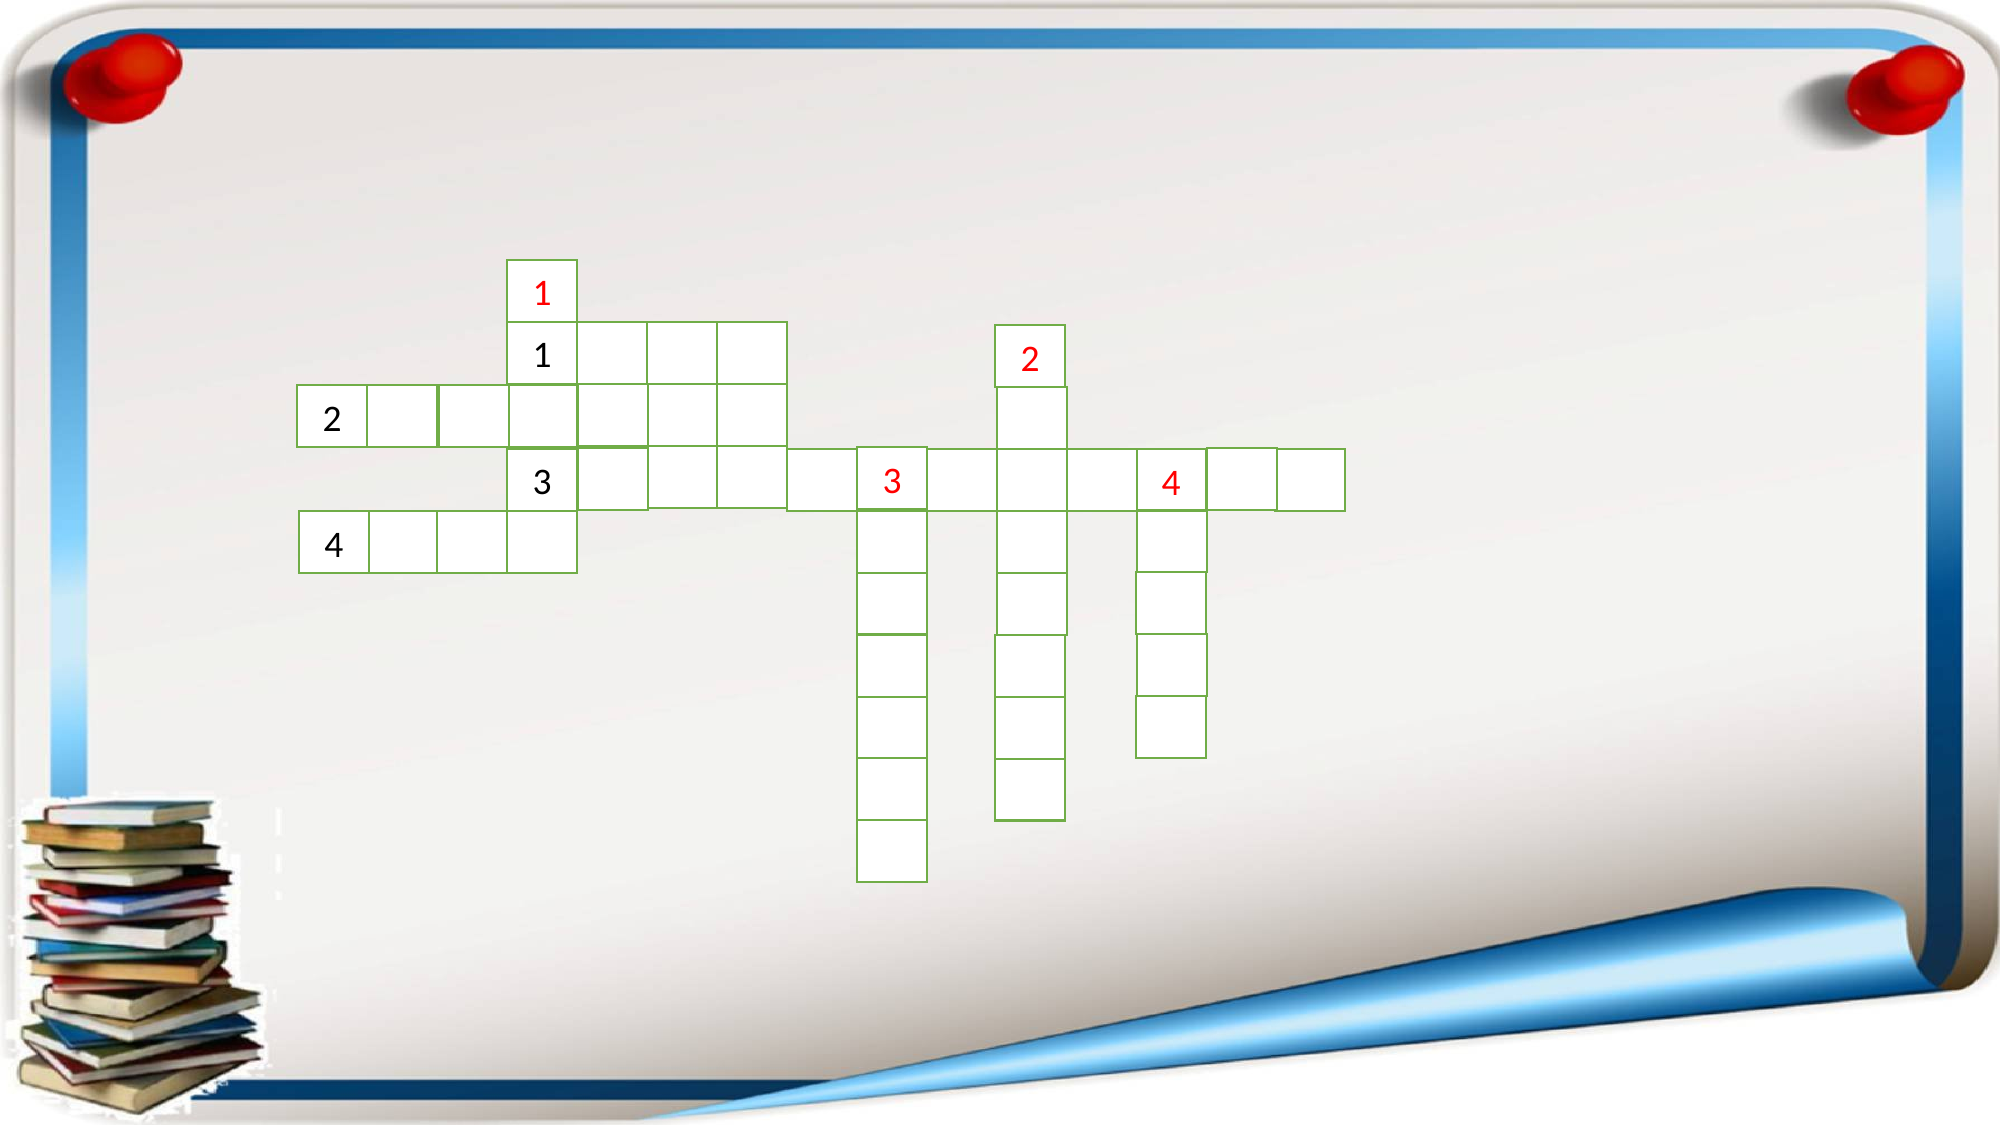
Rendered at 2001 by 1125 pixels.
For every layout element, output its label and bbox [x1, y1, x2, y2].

list [0, 0, 2000, 1125]
